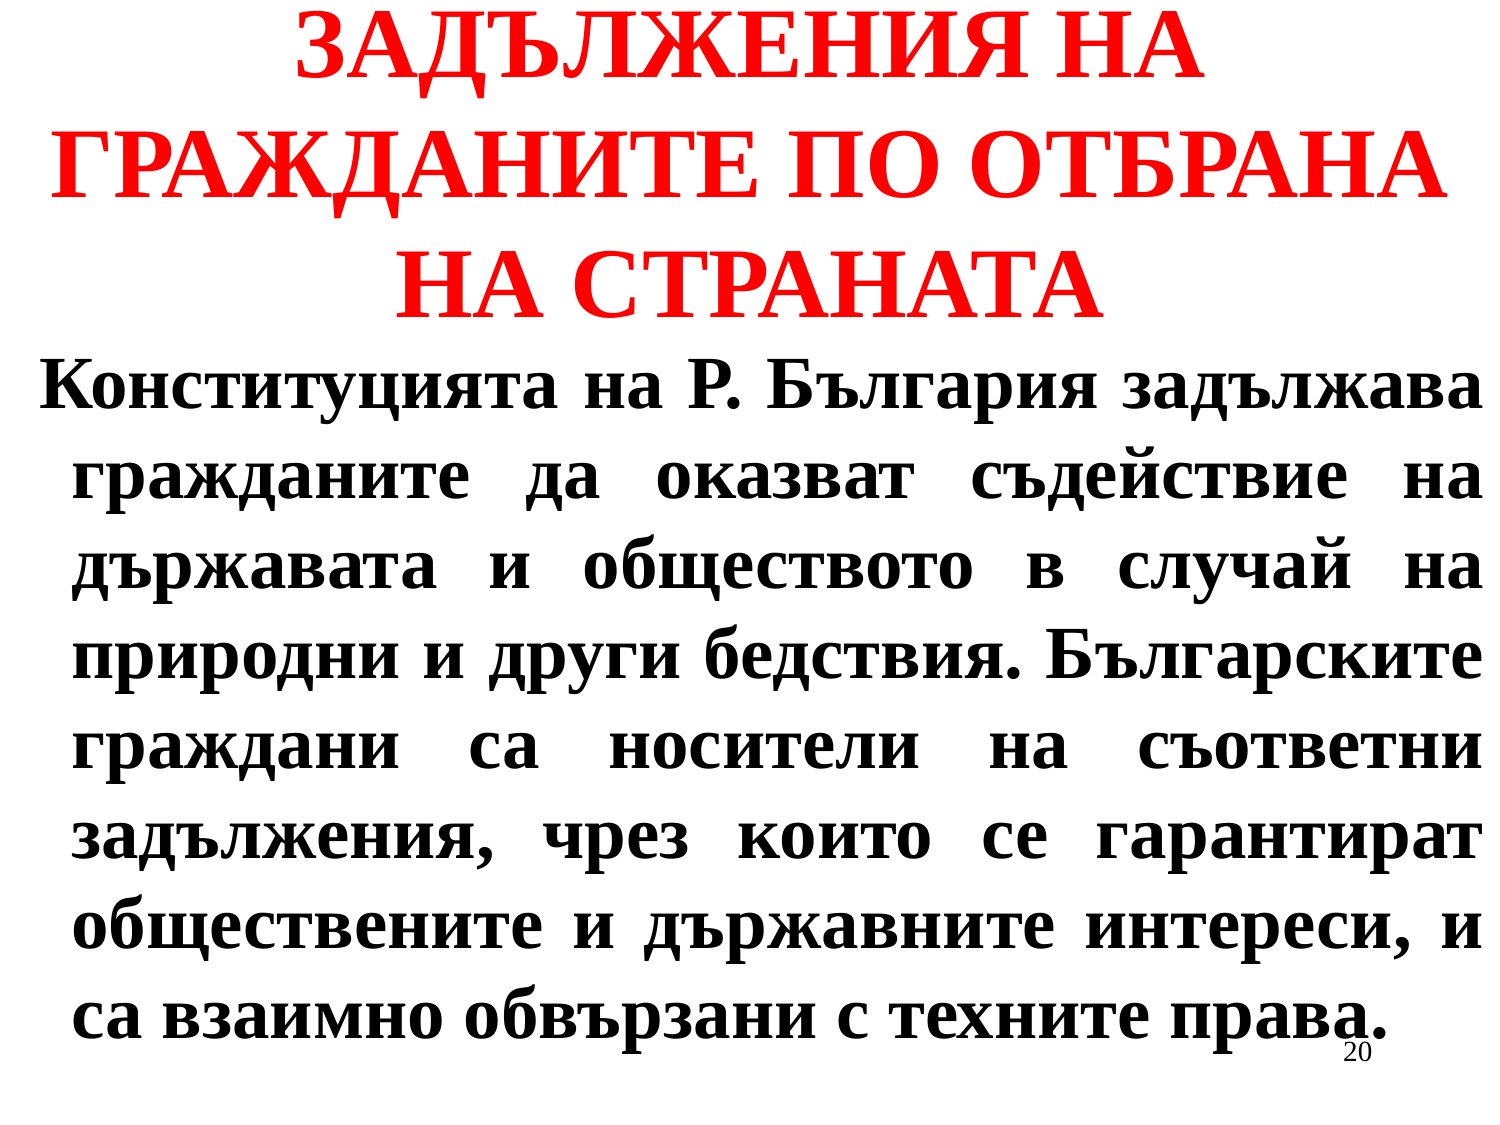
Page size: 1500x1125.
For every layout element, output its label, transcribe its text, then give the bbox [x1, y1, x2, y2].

text_box 20 [1074, 1024, 1388, 1100]
list Конституцията на Р. България задължава гражданите да оказват съдействие на държавата и обществото в случай на природни и други бедствия. Българските граждани са носители на съответни задължения, чрез които се гарантират обществените и държавните интереси, и са взаимно обвързани с техните права. [0, 326, 1500, 1125]
title ЗАДЪЛЖЕНИЯ НА ГРАЖДАНИТЕ ПО ОТБРАНА НА СТРАНАТА [0, 0, 1500, 315]
